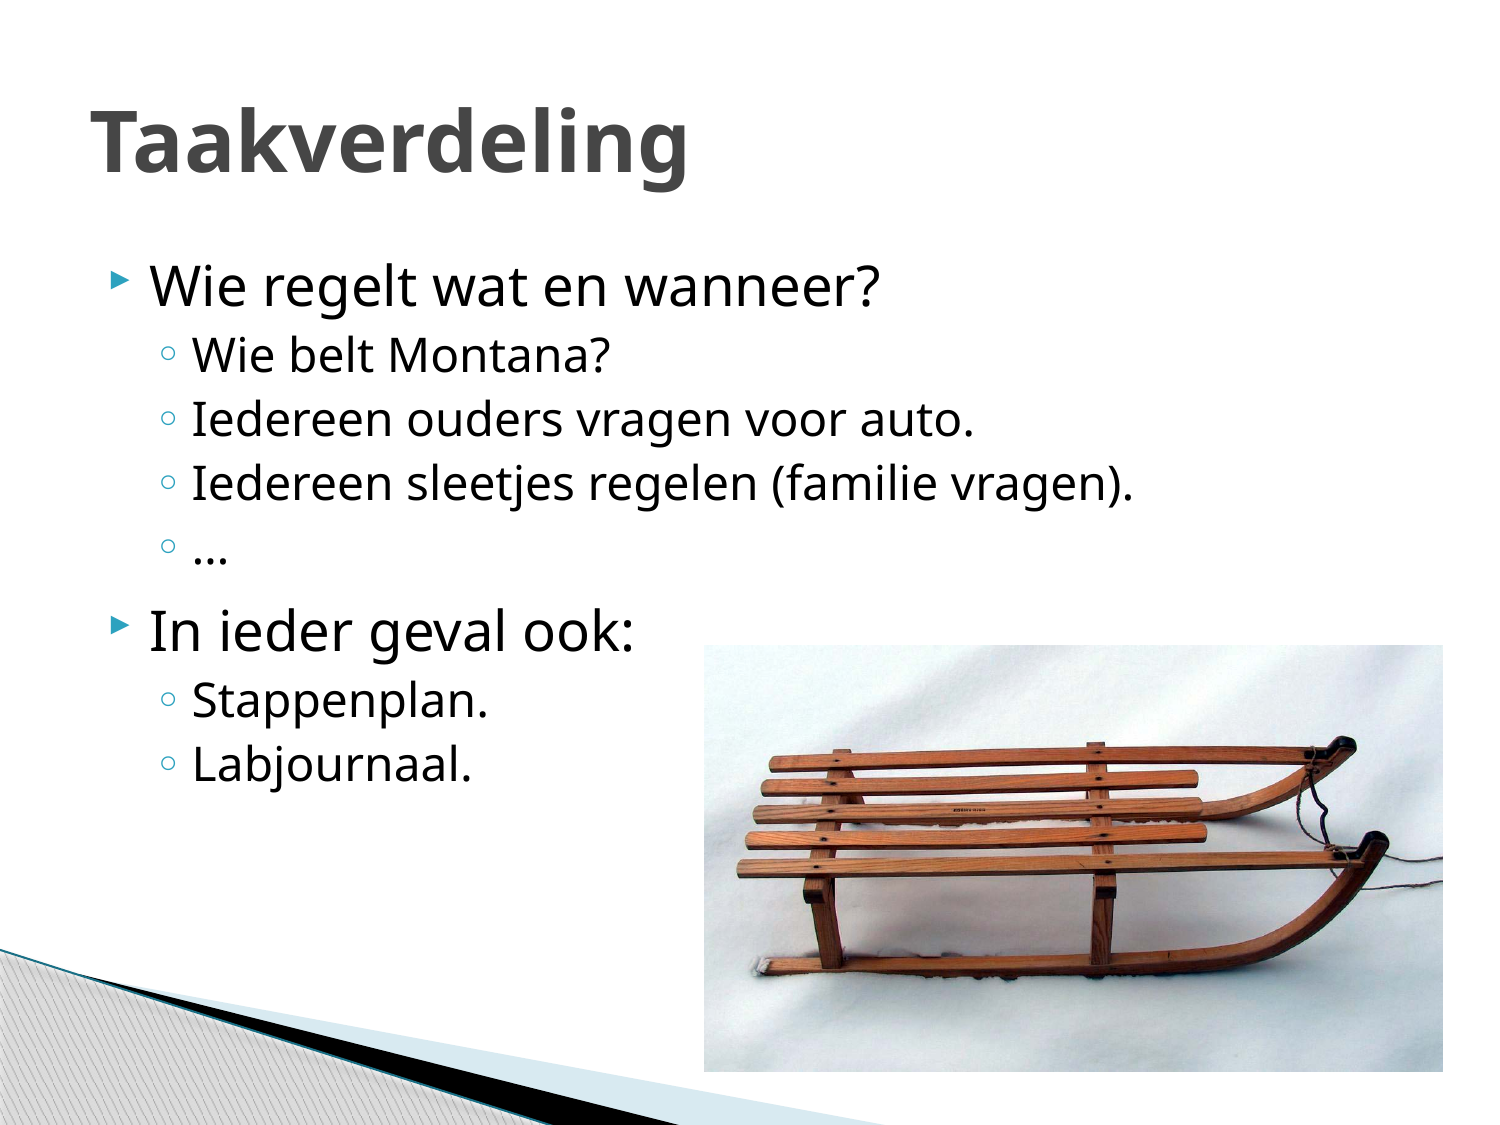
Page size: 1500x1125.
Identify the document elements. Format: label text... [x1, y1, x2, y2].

title Taakverdeling [75, 45, 1425, 233]
picture [704, 644, 1443, 1073]
list Wie regelt wat en wanneer? Wie belt Montana? Iedereen ouders vragen voor auto. Iedereen sleetjes regelen (familie vragen). … In ieder geval ook: Stappenplan. Labjournaal. [75, 243, 1425, 986]
